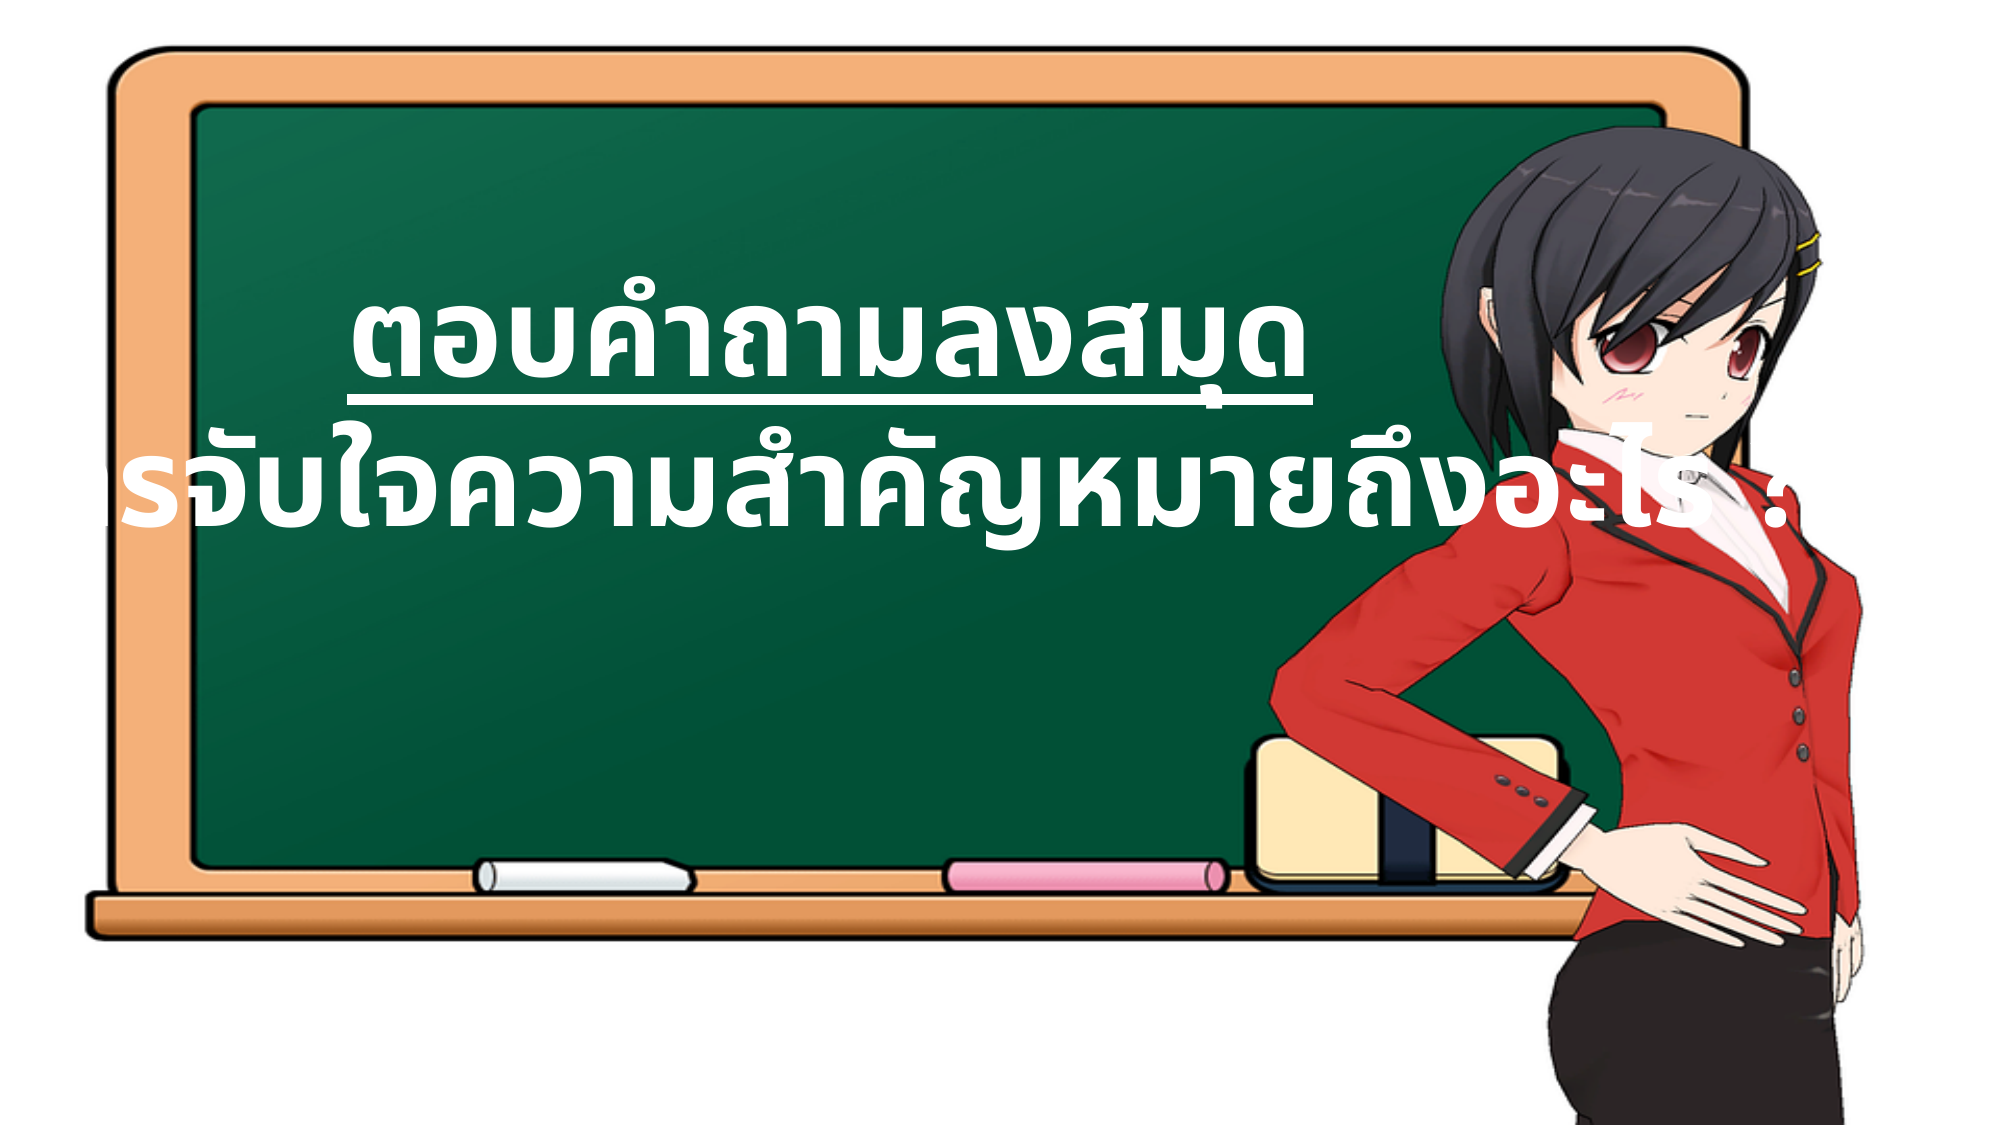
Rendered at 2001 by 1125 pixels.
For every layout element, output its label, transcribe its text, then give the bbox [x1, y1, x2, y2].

picture [0, 0, 2001, 1125]
text_box ตอบคำถามลงสมุด ๑. การจับใจความสำคัญหมายถึงอะไร ? [0, 244, 1826, 560]
